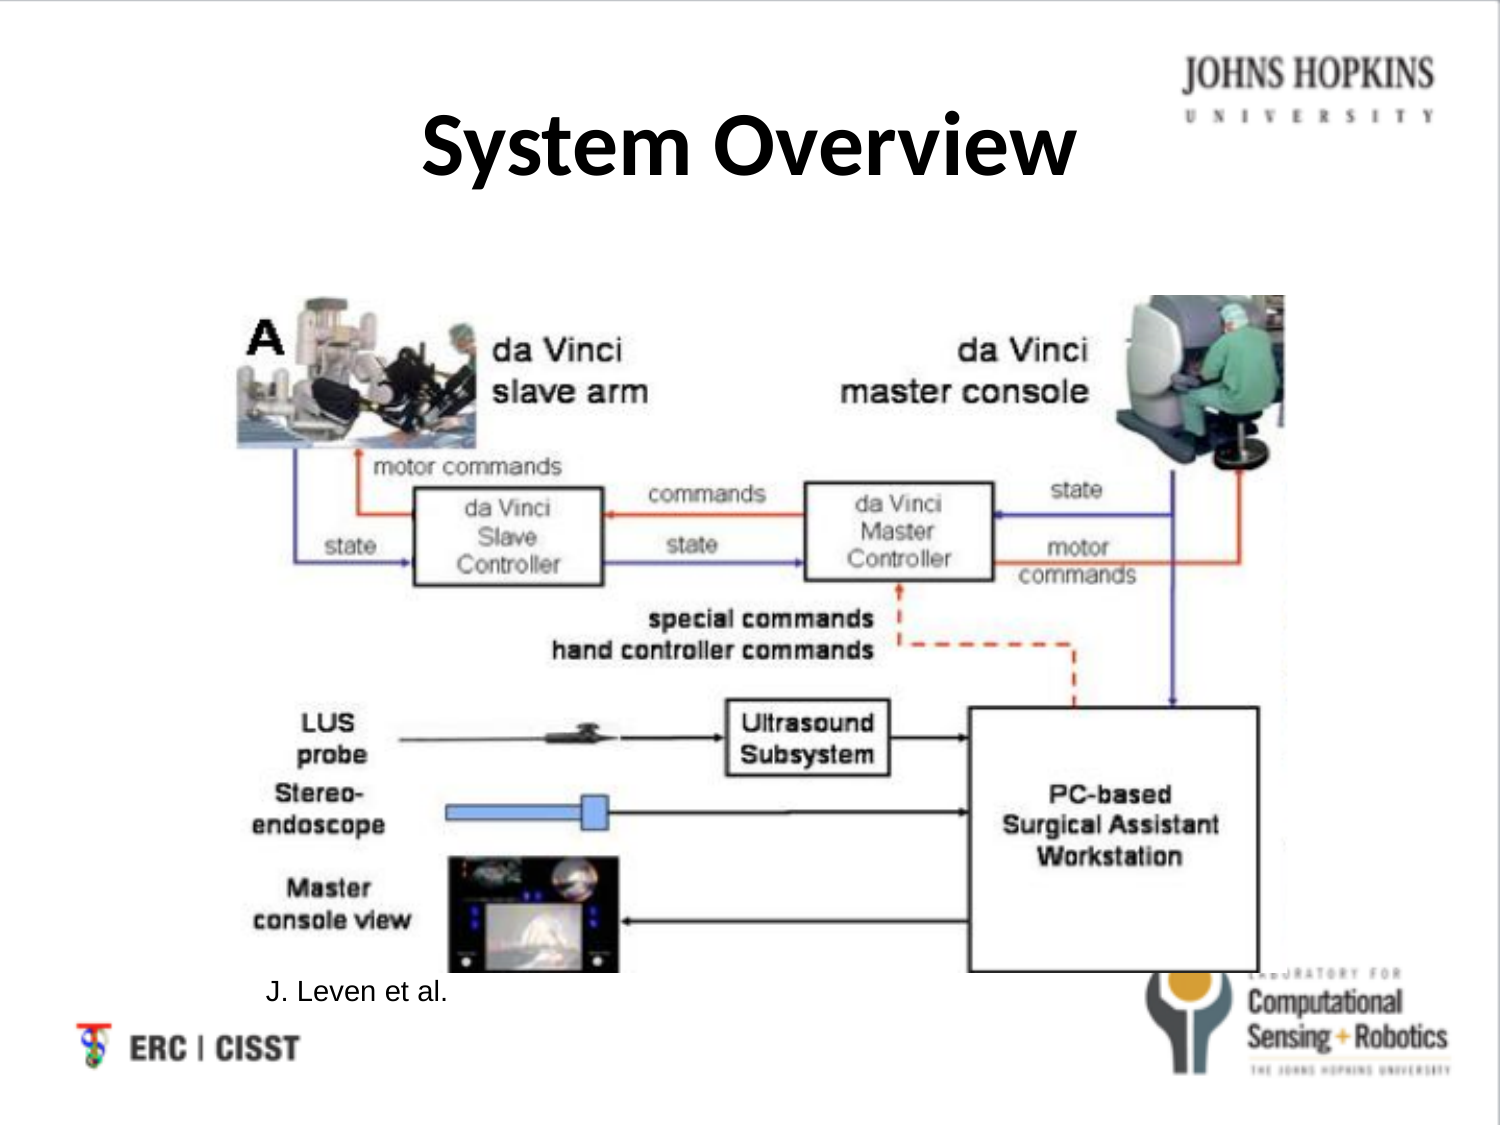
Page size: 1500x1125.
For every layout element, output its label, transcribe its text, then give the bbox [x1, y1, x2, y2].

picture [0, 0, 1500, 1125]
title System Overview [75, 45, 1425, 233]
text_box [210, 295, 1288, 973]
text_box J. Leven et al. [250, 991, 743, 1043]
